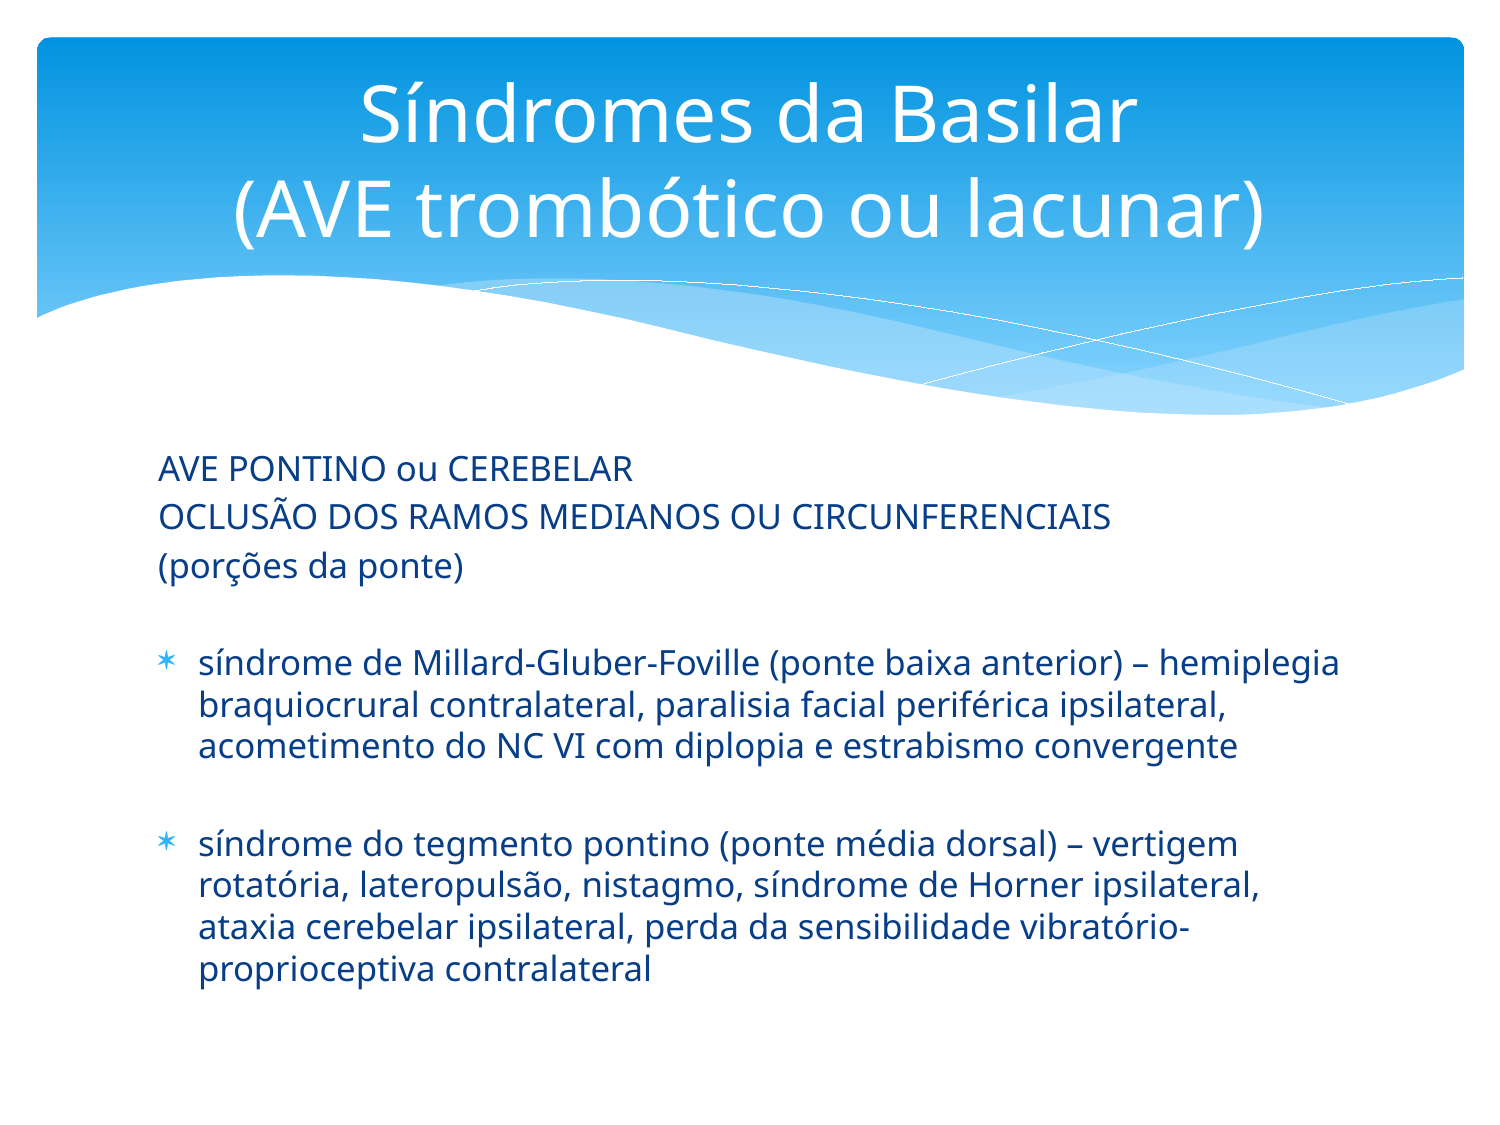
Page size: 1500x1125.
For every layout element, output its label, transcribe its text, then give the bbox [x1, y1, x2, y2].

list AVE PONTINO ou CEREBELAR OCLUSÃO DOS RAMOS MEDIANOS OU CIRCUNFERENCIAIS (porções da ponte) síndrome de Millard-Gluber-Foville (ponte baixa anterior) – hemiplegia braquiocrural contralateral, paralisia facial periférica ipsilateral, acometimento do NC VI com diplopia e estrabismo convergente síndrome do tegmento pontino (ponte média dorsal) – vertigem rotatória, lateropulsão, nistagmo, síndrome de Horner ipsilateral, ataxia cerebelar ipsilateral, perda da sensibilidade vibratório-proprioceptiva contralateral [143, 438, 1359, 1005]
title Síndromes da Basilar (AVE trombótico ou lacunar) [75, 55, 1425, 261]
